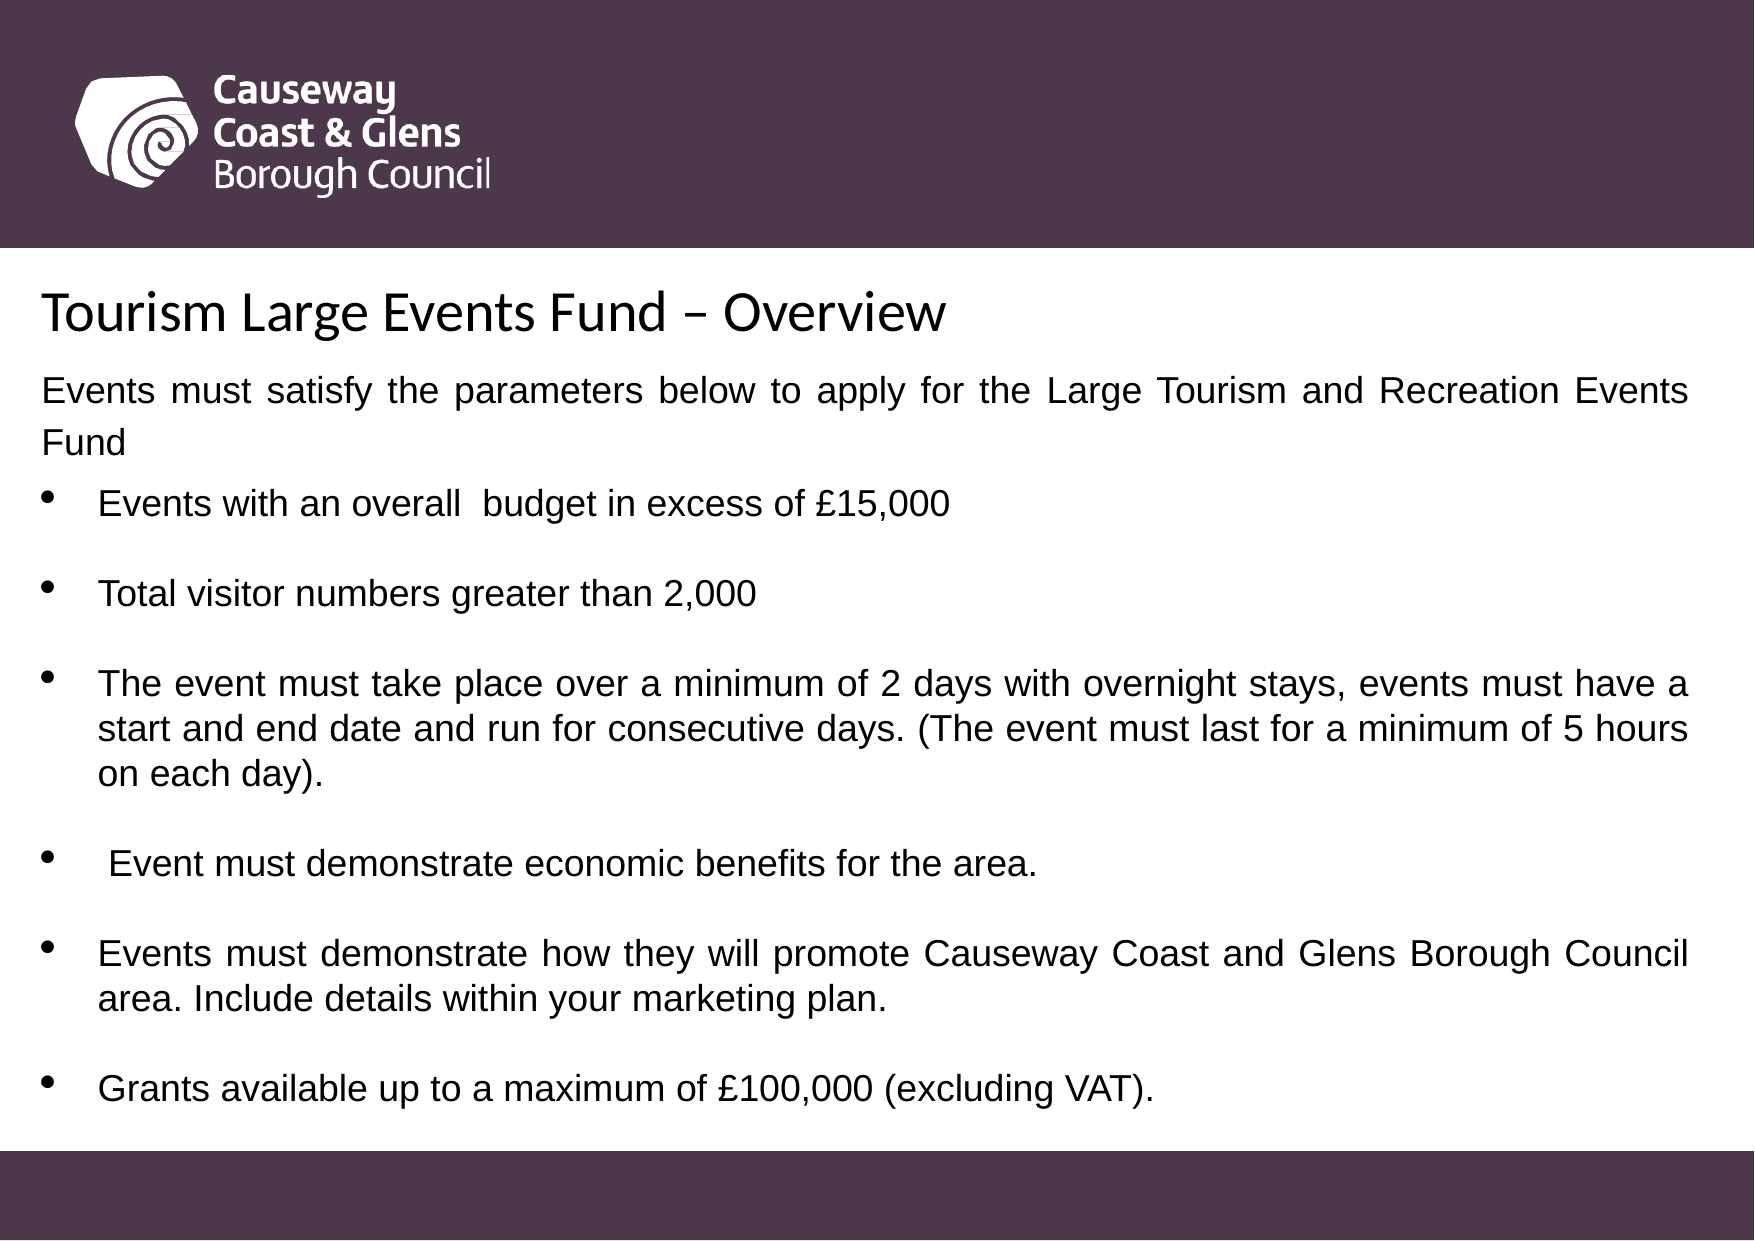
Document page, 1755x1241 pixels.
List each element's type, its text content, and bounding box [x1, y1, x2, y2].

text_box Tourism Large Events Fund – Overview [26, 265, 1101, 351]
picture [215, 157, 490, 198]
picture [214, 75, 460, 147]
text_box Events must satisfy the parameters below to apply for the Large Tourism and Recreation Events Fund Events with an overall budget in excess of £15,000 Total visitor numbers greater than 2,000 The event must take place over a minimum of 2 days with overnight stays, events must have a start and end date and run for consecutive days. (The event must last for a minimum of 5 hours on each day). Event must demonstrate economic benefits for the area. Events must demonstrate how they will promote Causeway Coast and Glens Borough Council area. Include details within your marketing plan. Grants available up to a maximum of £100,000 (excluding VAT). [26, 351, 1704, 1207]
